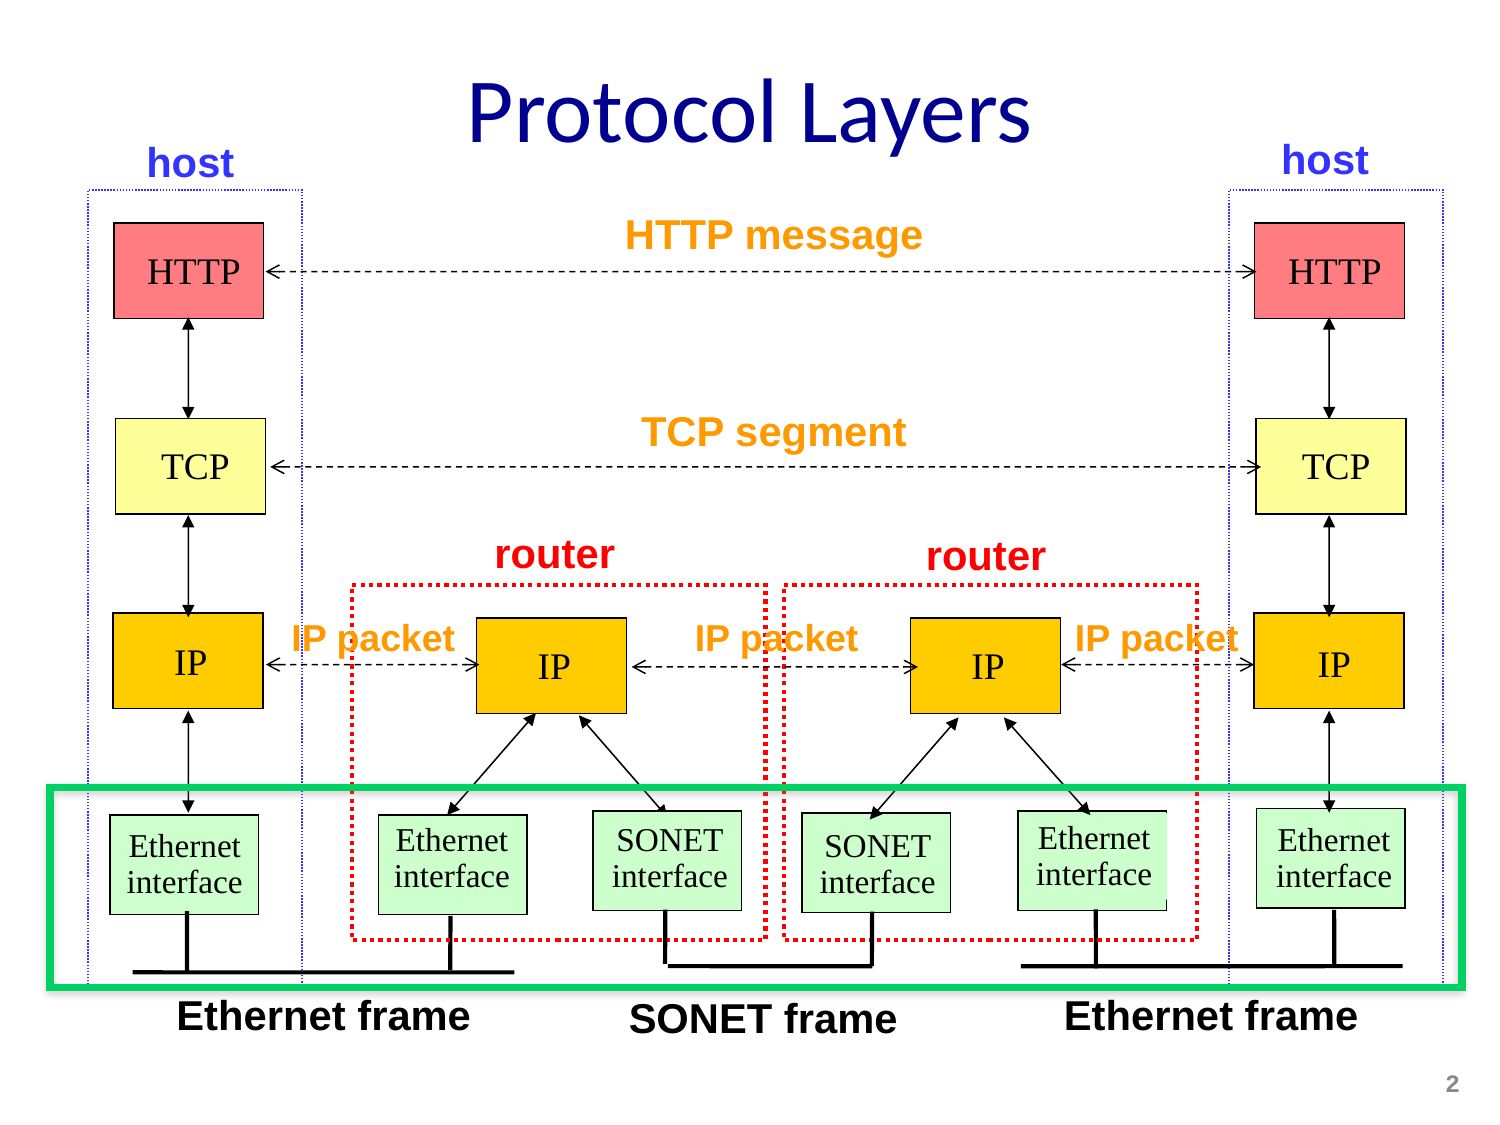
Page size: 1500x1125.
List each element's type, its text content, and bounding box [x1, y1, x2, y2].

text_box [1017, 810, 1169, 911]
text_box IP packet [1060, 606, 1254, 667]
title Protocol Layers [75, 12, 1425, 200]
text_box [49, 787, 1463, 988]
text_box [476, 617, 627, 714]
text_box [631, 659, 652, 675]
text_box SONET frame [613, 994, 913, 1050]
text_box [1229, 189, 1443, 786]
text_box TCP segment [626, 397, 922, 463]
text_box [783, 585, 1198, 786]
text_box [112, 612, 264, 709]
text_box [270, 459, 290, 475]
text_box host [131, 128, 250, 193]
text_box IP packet [680, 606, 874, 667]
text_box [910, 617, 1061, 714]
text_box host [1266, 125, 1385, 191]
text_box IP packet [276, 606, 471, 667]
text_box router [479, 519, 631, 584]
text_box router [911, 521, 1062, 587]
text_box Ethernet frame [161, 994, 487, 1046]
text_box [1241, 459, 1262, 475]
text_box [265, 264, 285, 279]
text_box Ethernet frame [1049, 994, 1374, 1046]
text_box [1237, 264, 1257, 279]
text_box [351, 585, 766, 786]
text_box HTTP message [610, 200, 939, 265]
text_box [88, 189, 302, 786]
slide_number 2 [1125, 1052, 1475, 1113]
